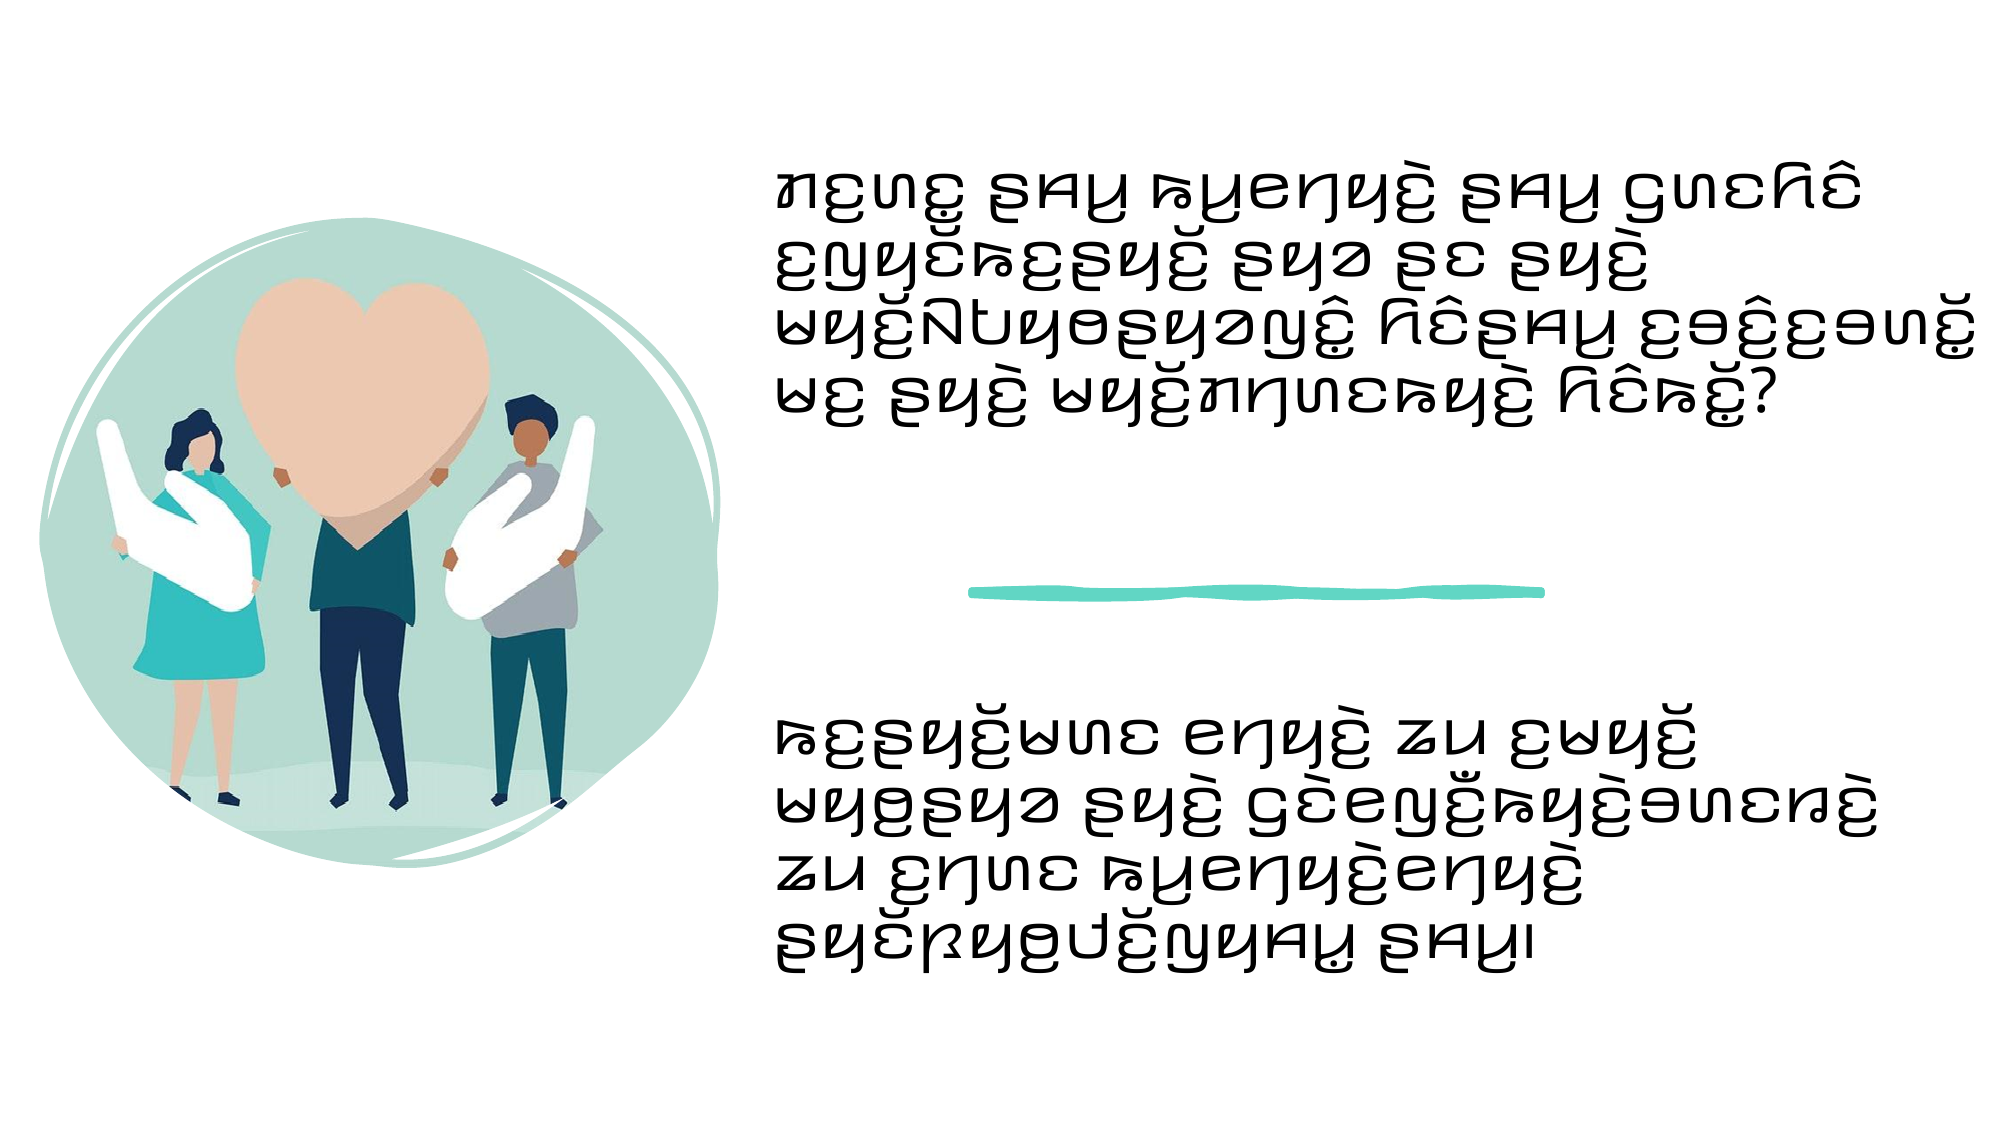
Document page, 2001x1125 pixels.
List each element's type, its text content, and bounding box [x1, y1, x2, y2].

list ꤊꤢ꤬ꤛꤢ꤭ ꤔꤌꤣ꤬ ꤒꤣ꤬ꤕꤚꤟꤢꤧ꤬ ꤔꤌꤣ꤬ ꤞꤛꤢꤖꤢꤨ ꤢ꤬ꤜꤟꤢꤩꤒꤢ꤬ꤔꤟꤢꤩ꤬ ꤔꤟꤤ ꤔꤢ ꤔꤟꤢꤧ꤬ ꤗꤟꤢꤩ꤬ꤡꤝꤟꤥꤔꤟꤤꤜꤢꤨ꤭ ꤖꤢꤨꤔꤌꤣ꤬ ꤢ꤬ꤋꤢꤨ꤬ꤢ꤬ꤋꤛꤢꤩ꤭ ꤗꤢ꤬ ꤔꤟꤢꤧ꤬ ꤗꤟꤢꤩ꤬ꤊꤚꤛꤢꤒꤟꤢꤧ꤬ ꤖꤢꤨꤒꤢꤩ꤭? ꤒꤢ꤬ꤔꤟꤢꤩ꤬ꤗꤛꤢ ꤕꤚꤟꤢꤧ꤬ ꤘꤣ ꤢ꤬ꤗꤟꤢꤩ꤬ ꤗꤟꤥ꤬ꤔꤟꤤ ꤔꤟꤢꤧ꤬ ꤞꤢꤧꤕꤜꤢꤪ꤬ꤒꤟꤢꤧ꤬ꤋꤛꤢꤙꤢꤧ꤬ ꤘꤣ ꤢ꤬ꤚꤛꤢ ꤒꤣ꤬ꤕꤚꤟꤢꤧ꤬ꤕꤚꤟꤢꤧ꤬ ꤔꤟꤢꤩꤐꤟꤥ꤬ꤓꤢꤩ꤬ꤜꤟꤌꤣ꤭ ꤔꤌꤣ꤬꤯ [757, 146, 2000, 1035]
picture [39, 217, 721, 869]
text_box [971, 587, 1542, 599]
